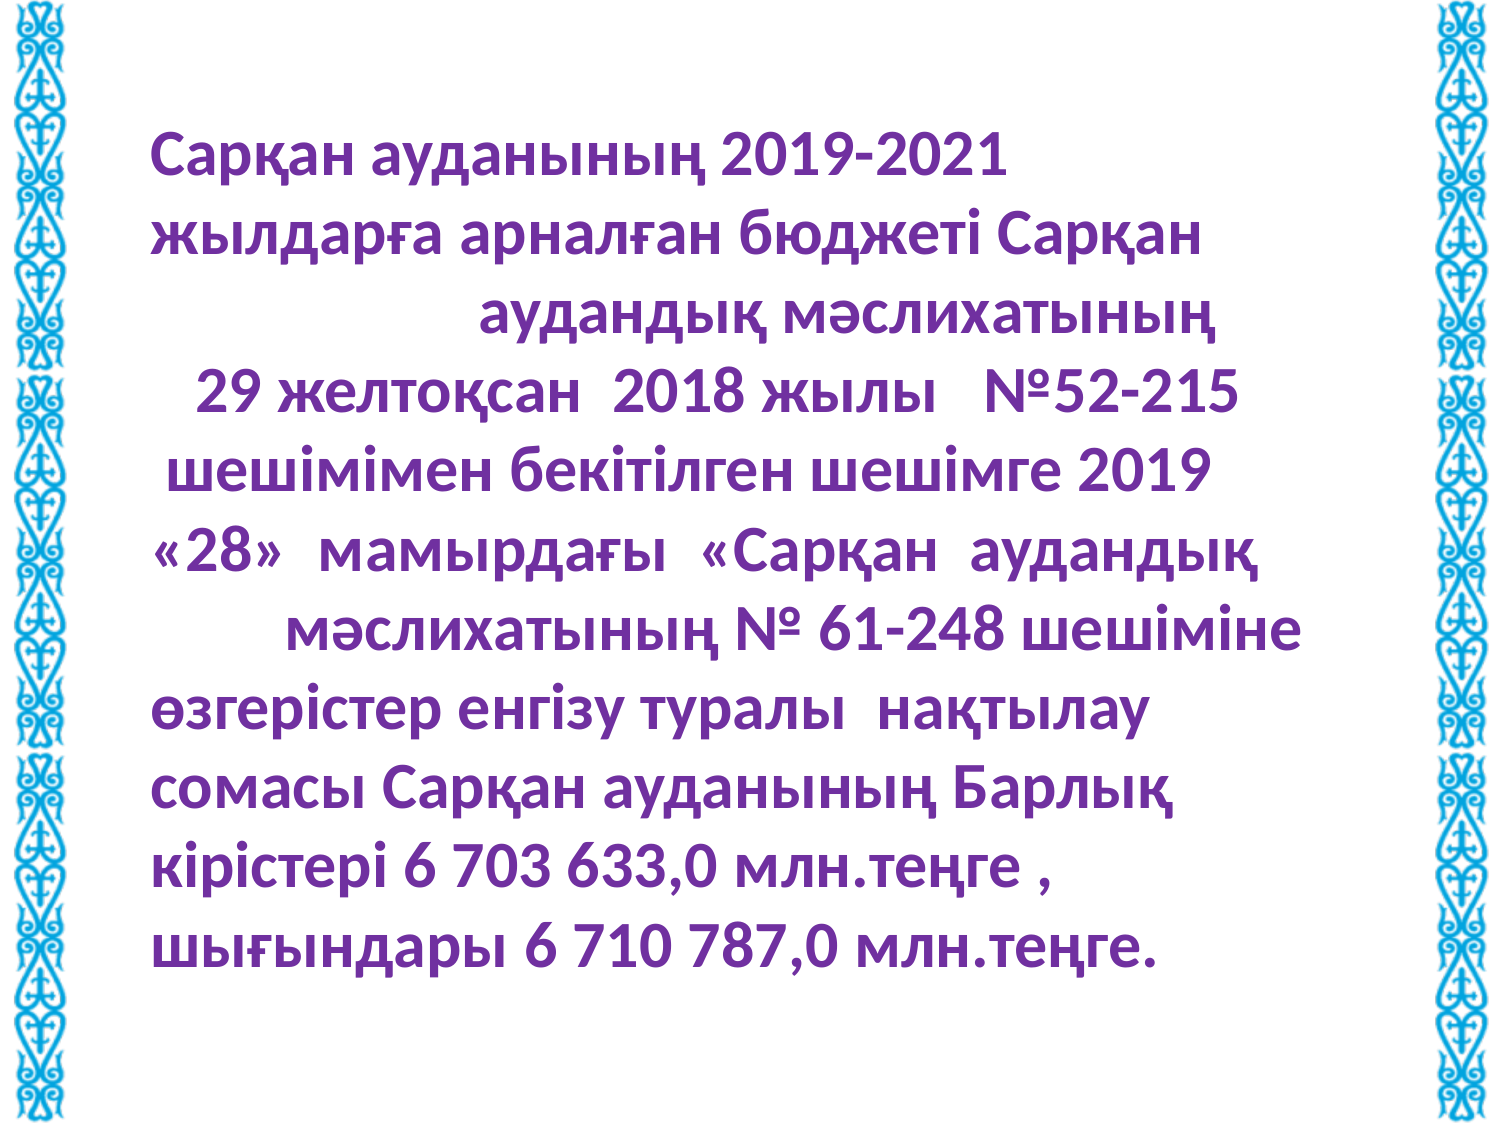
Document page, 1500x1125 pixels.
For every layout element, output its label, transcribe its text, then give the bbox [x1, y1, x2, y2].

picture [0, 374, 111, 751]
picture [1273, 752, 1500, 1124]
picture [0, 0, 111, 373]
picture [1412, 0, 1500, 373]
picture [1412, 374, 1500, 751]
chart [111, 101, 1412, 929]
text_box Сарқан ауданының 2019-2021 жылдарға арналған бюджеті Сарқан аудандық мәслихатының 29 желтоқсан 2018 жылы №52-215 шешімімен бекітілген шешімге 2019 «28» мамырдағы «Сарқан аудандық мәслихатының № 61-248 шешіміне өзгерістер енгізу туралы нақтылау сомасы Сарқан ауданының Барлық кірістері 6 703 633,0 млн.теңге , шығындары 6 710 787,0 млн.теңге. [135, 938, 1329, 989]
picture [0, 752, 227, 1124]
